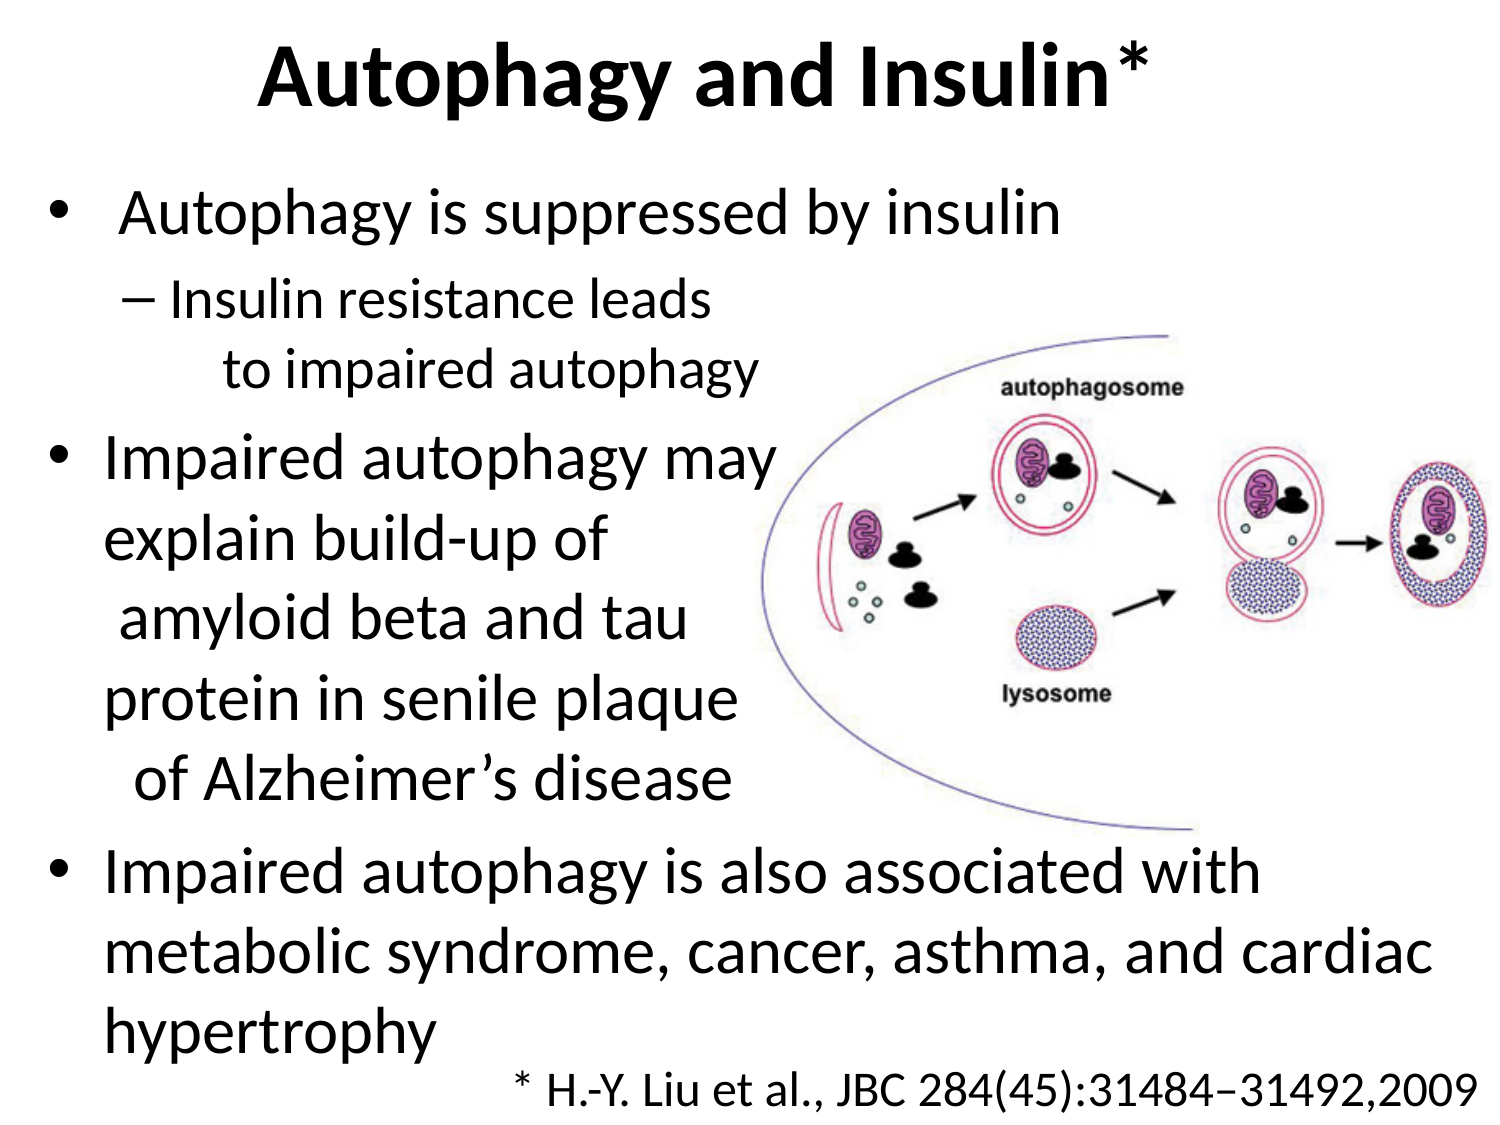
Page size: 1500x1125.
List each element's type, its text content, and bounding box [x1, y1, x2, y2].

list Autophagy is suppressed by insulin Insulin resistance leads to impaired autophagy Impaired autophagy may explain build-up of amyloid beta and tau protein in senile plaque of Alzheimer’s disease Impaired autophagy is also associated with metabolic syndrome, cancer, asthma, and cardiac hypertrophy [32, 160, 1500, 1113]
title Autophagy and Insulin* [32, 0, 1383, 160]
picture [753, 331, 1492, 837]
text_box * H.-Y. Liu et al., JBC 284(45):31484–31492,2009 [495, 1049, 1494, 1124]
